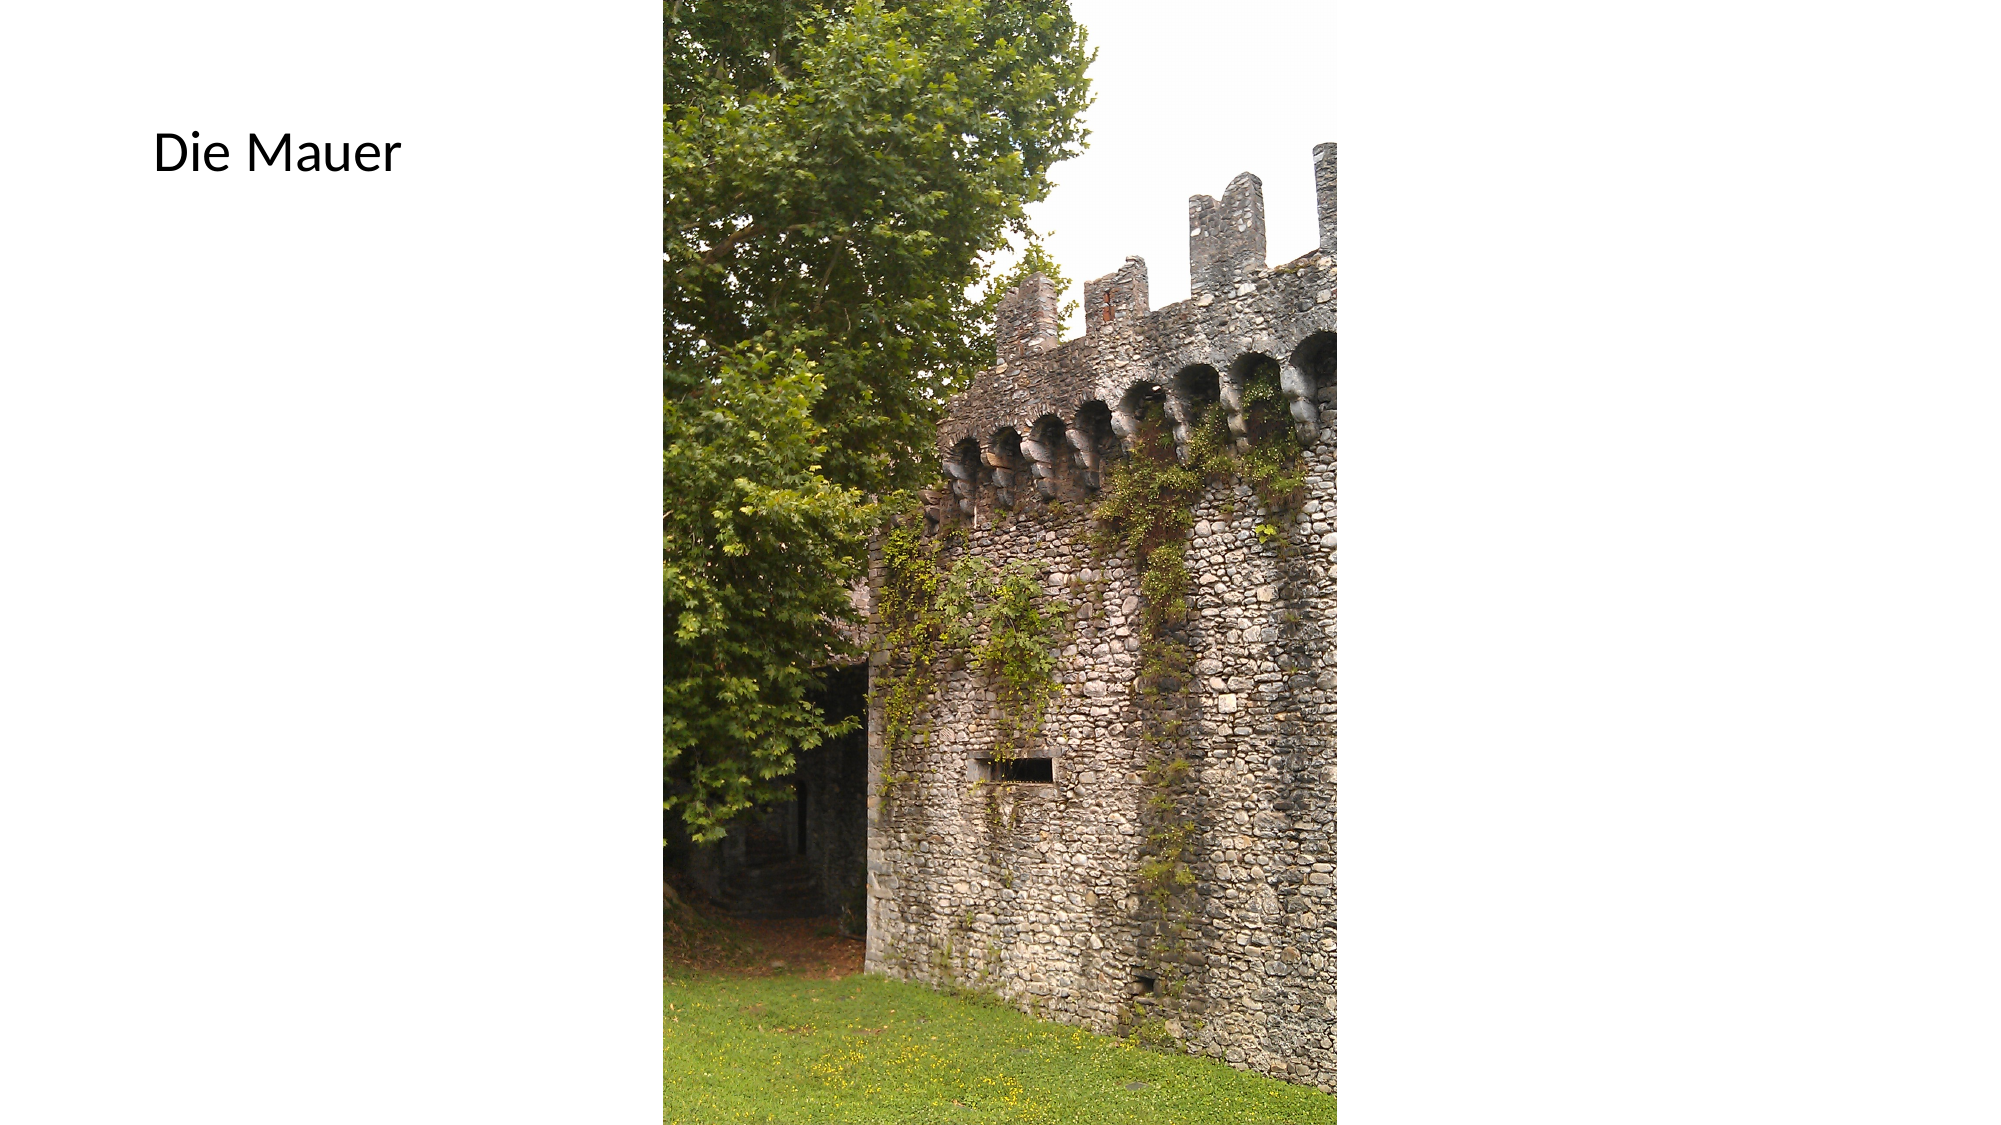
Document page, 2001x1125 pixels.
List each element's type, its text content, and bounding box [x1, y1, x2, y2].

text_box Die Mauer [139, 105, 418, 191]
picture [663, 0, 1337, 1125]
